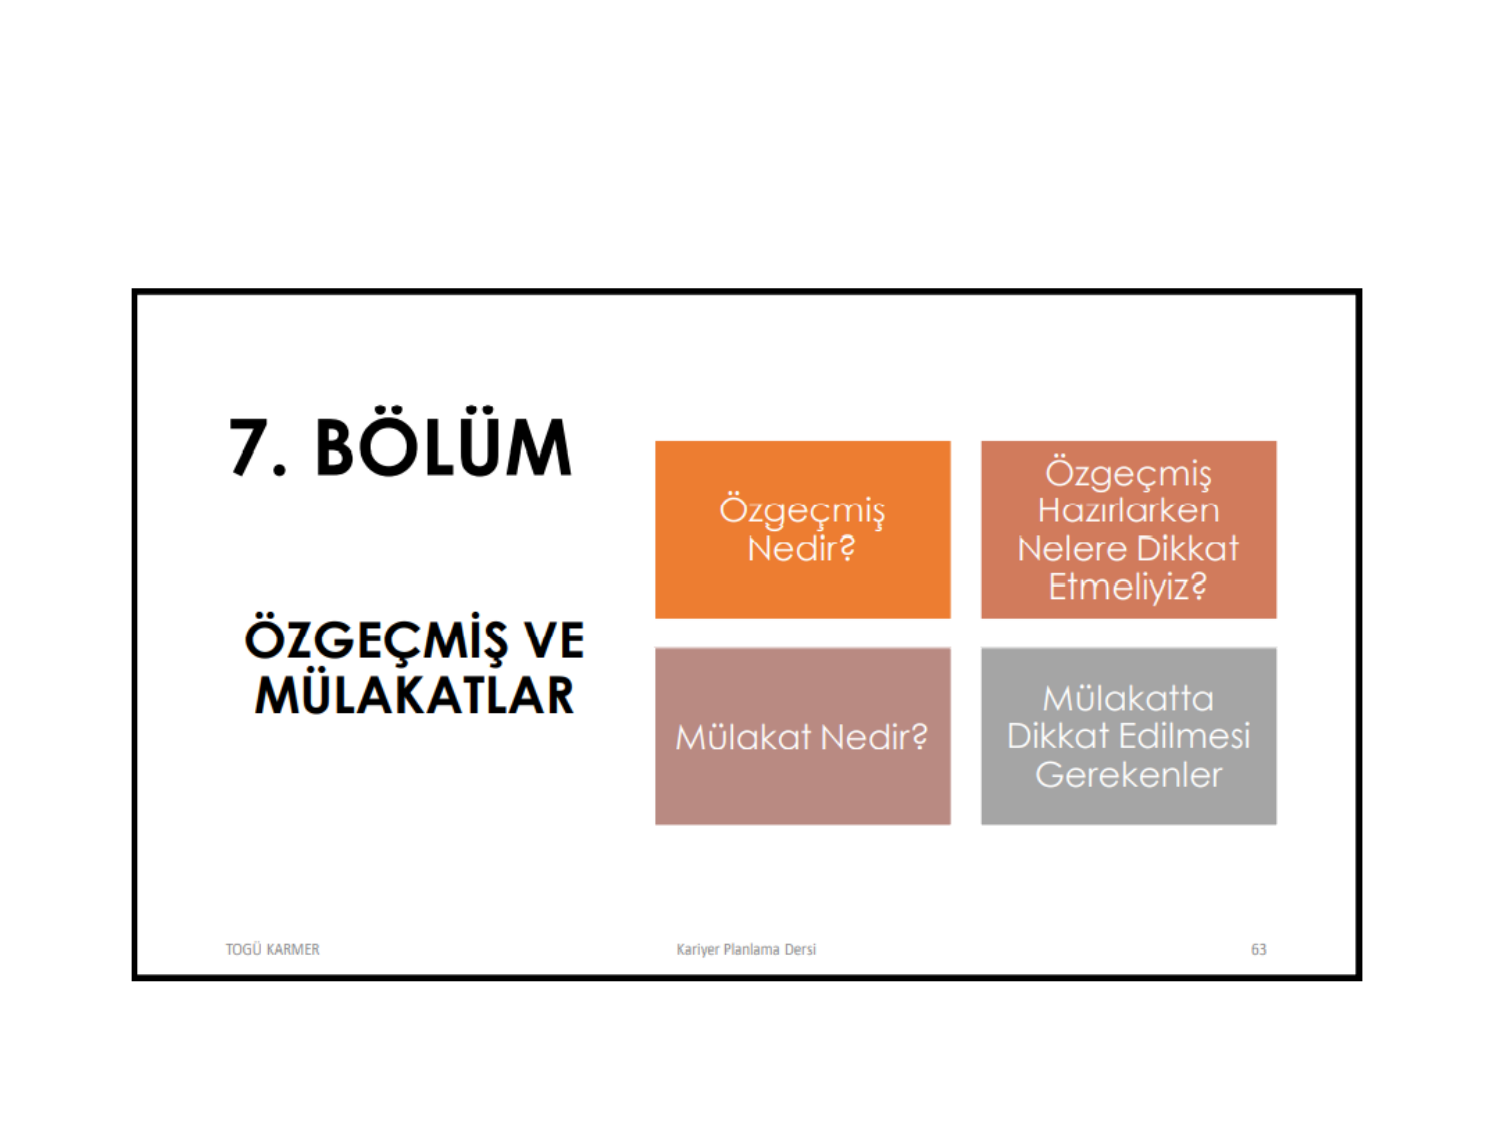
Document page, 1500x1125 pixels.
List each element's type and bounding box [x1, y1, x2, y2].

list [118, 262, 1382, 1006]
